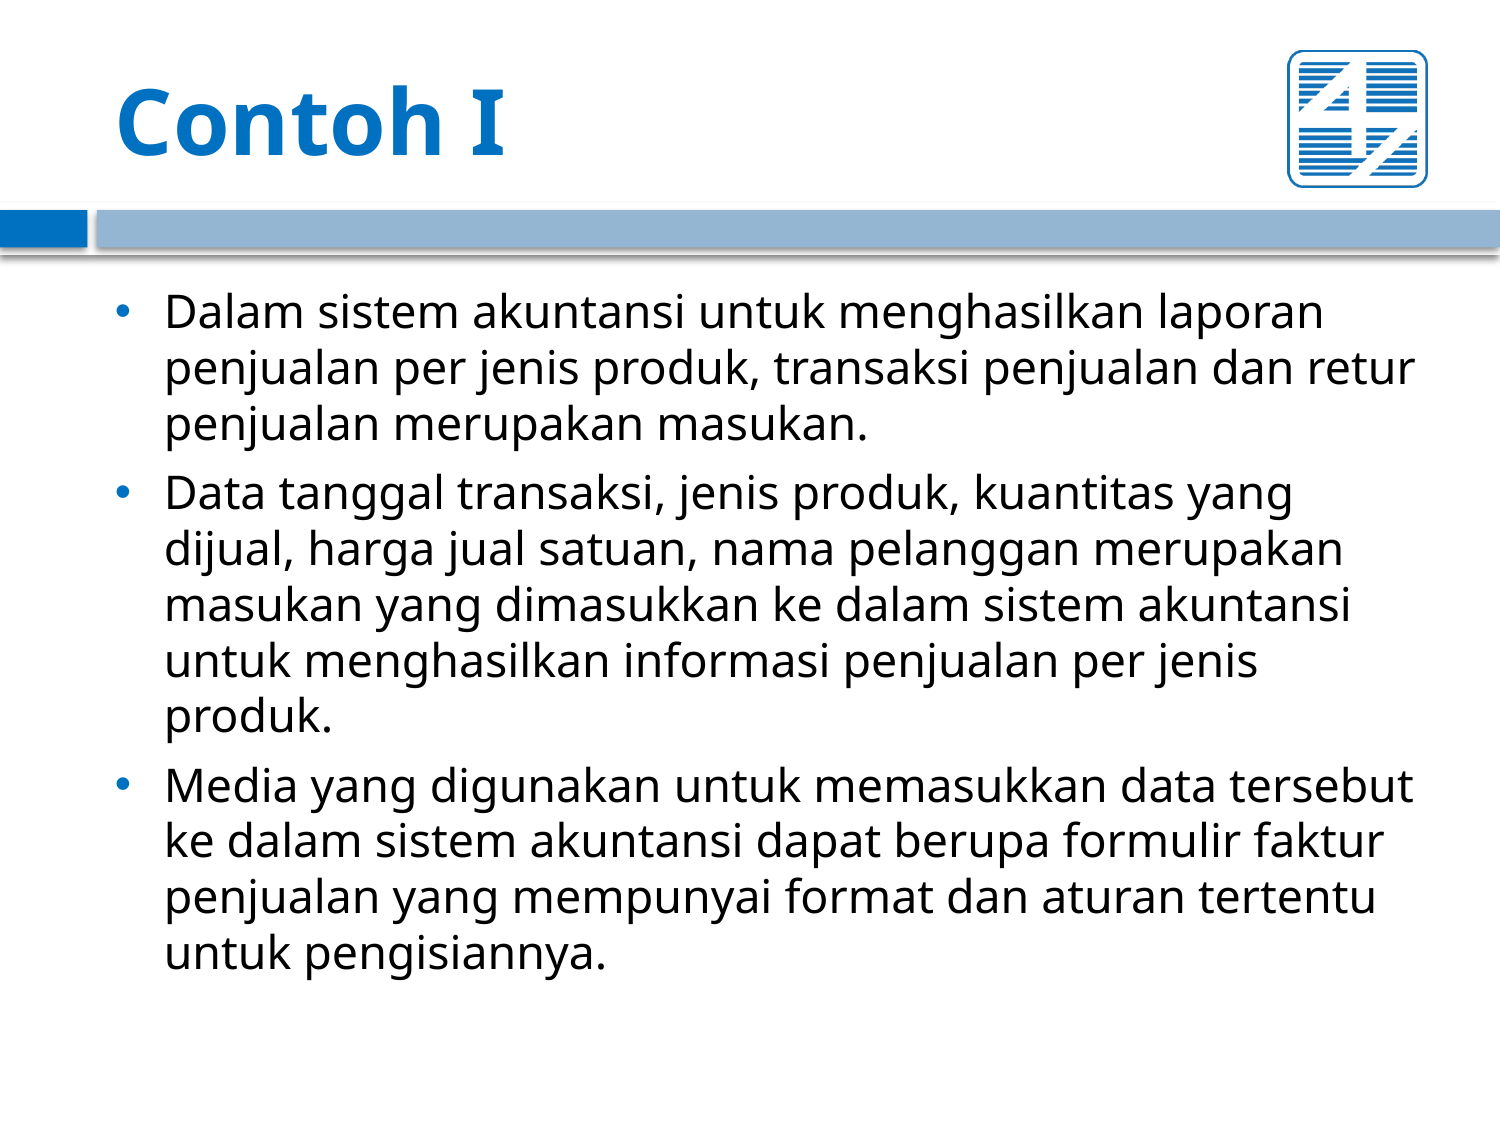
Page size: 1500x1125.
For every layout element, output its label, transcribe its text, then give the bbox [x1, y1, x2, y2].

title Contoh I [99, 37, 1438, 200]
list Dalam sistem akuntansi untuk menghasilkan laporan penjualan per jenis produk, transaksi penjualan dan retur penjualan merupakan masukan. Data tanggal transaksi, jenis produk, kuantitas yang dijual, harga jual satuan, nama pelanggan merupakan masukan yang dimasukkan ke dalam sistem akuntansi untuk menghasilkan informasi penjualan per jenis produk. Media yang digunakan untuk memasukkan data tersebut ke dalam sistem akuntansi dapat berupa formulir faktur penjualan yang mempunyai format dan aturan tertentu untuk pengisiannya. [99, 275, 1438, 988]
